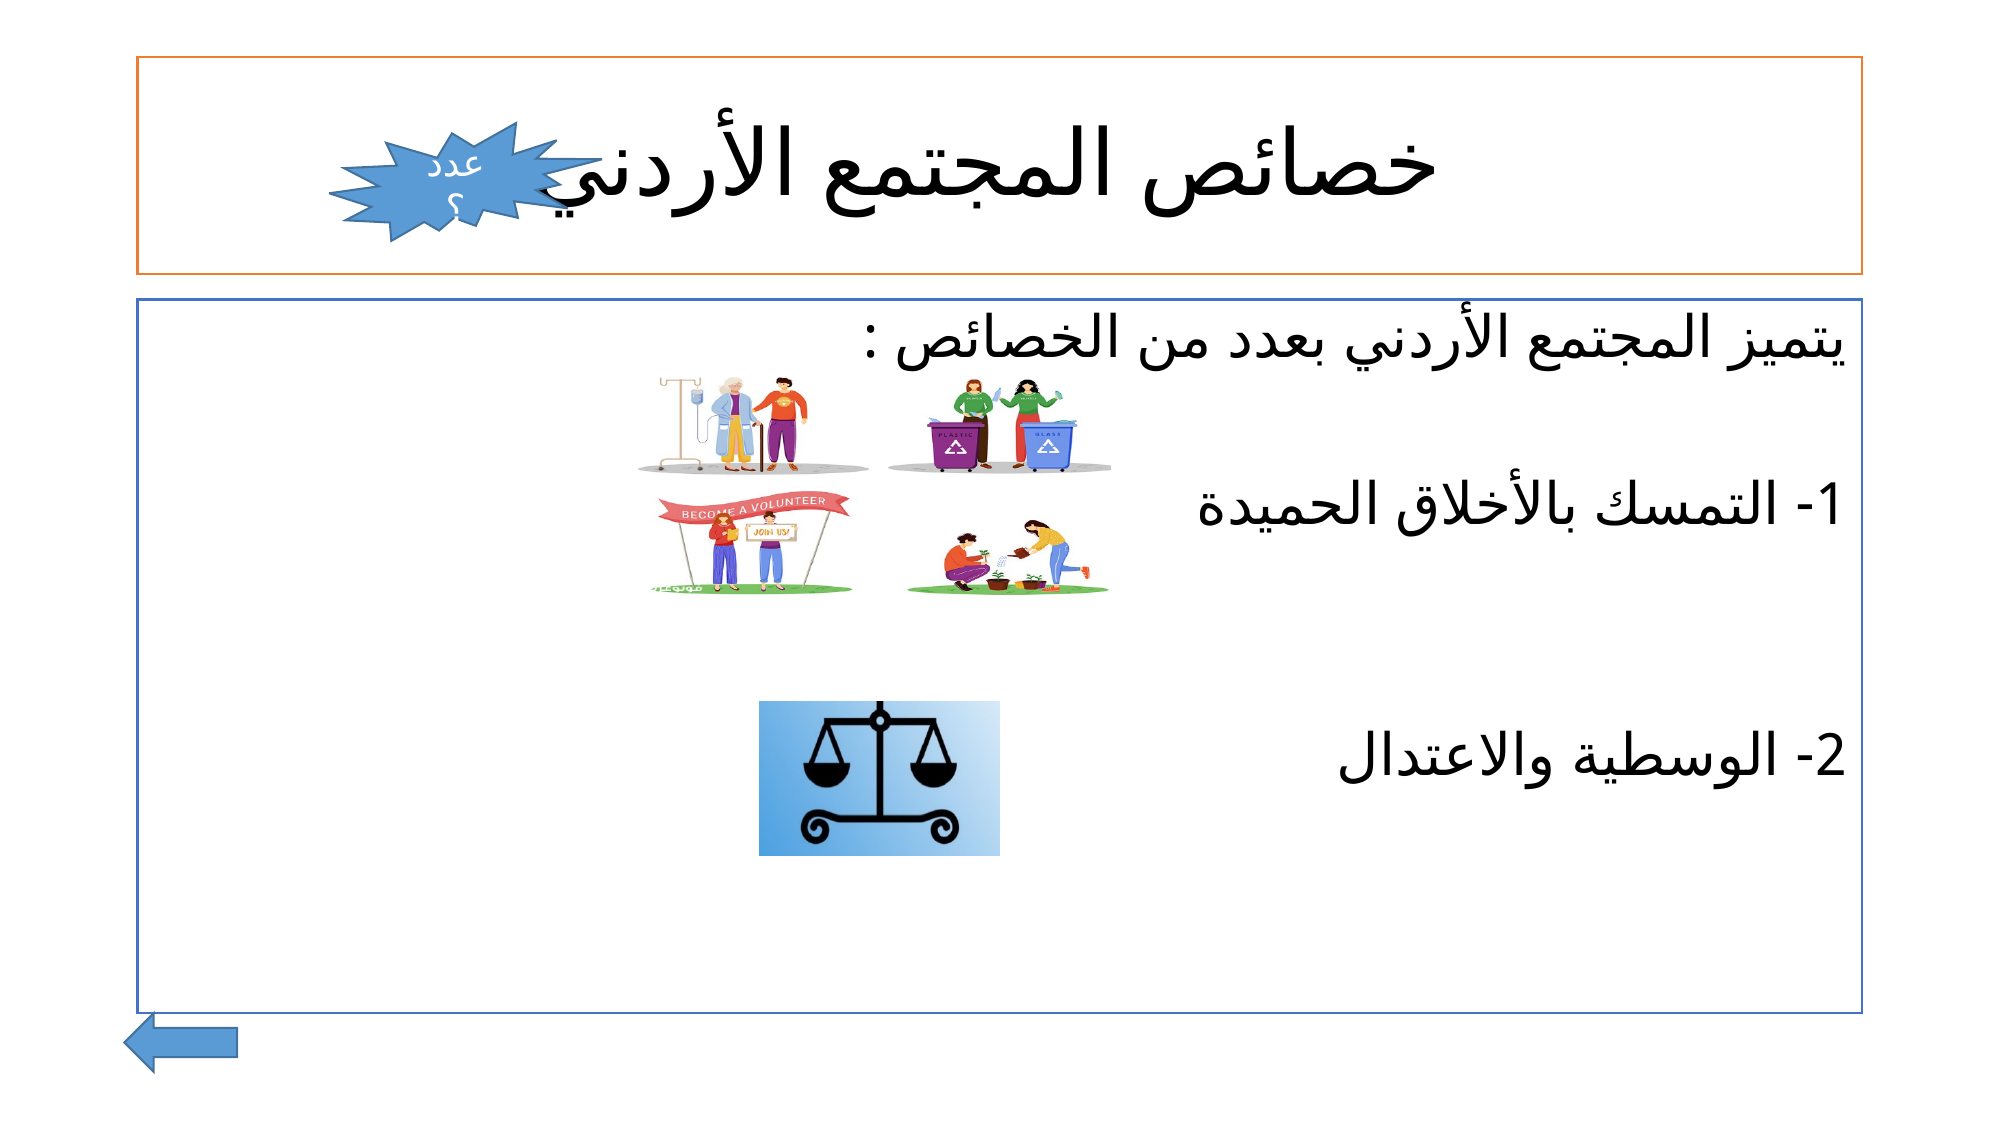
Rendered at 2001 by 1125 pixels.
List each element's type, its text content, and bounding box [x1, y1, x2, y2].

list يتميز المجتمع الأردني بعدد من الخصائص : 1- التمسك بالأخلاق الحميدة 2- الوسطية والاعتدال [136, 298, 1863, 1014]
text_box [122, 1010, 239, 1075]
text_box عدد ؟ [328, 121, 603, 243]
picture [759, 701, 1000, 856]
picture [636, 375, 1111, 600]
title خصائص المجتمع الأردني [136, 56, 1863, 275]
